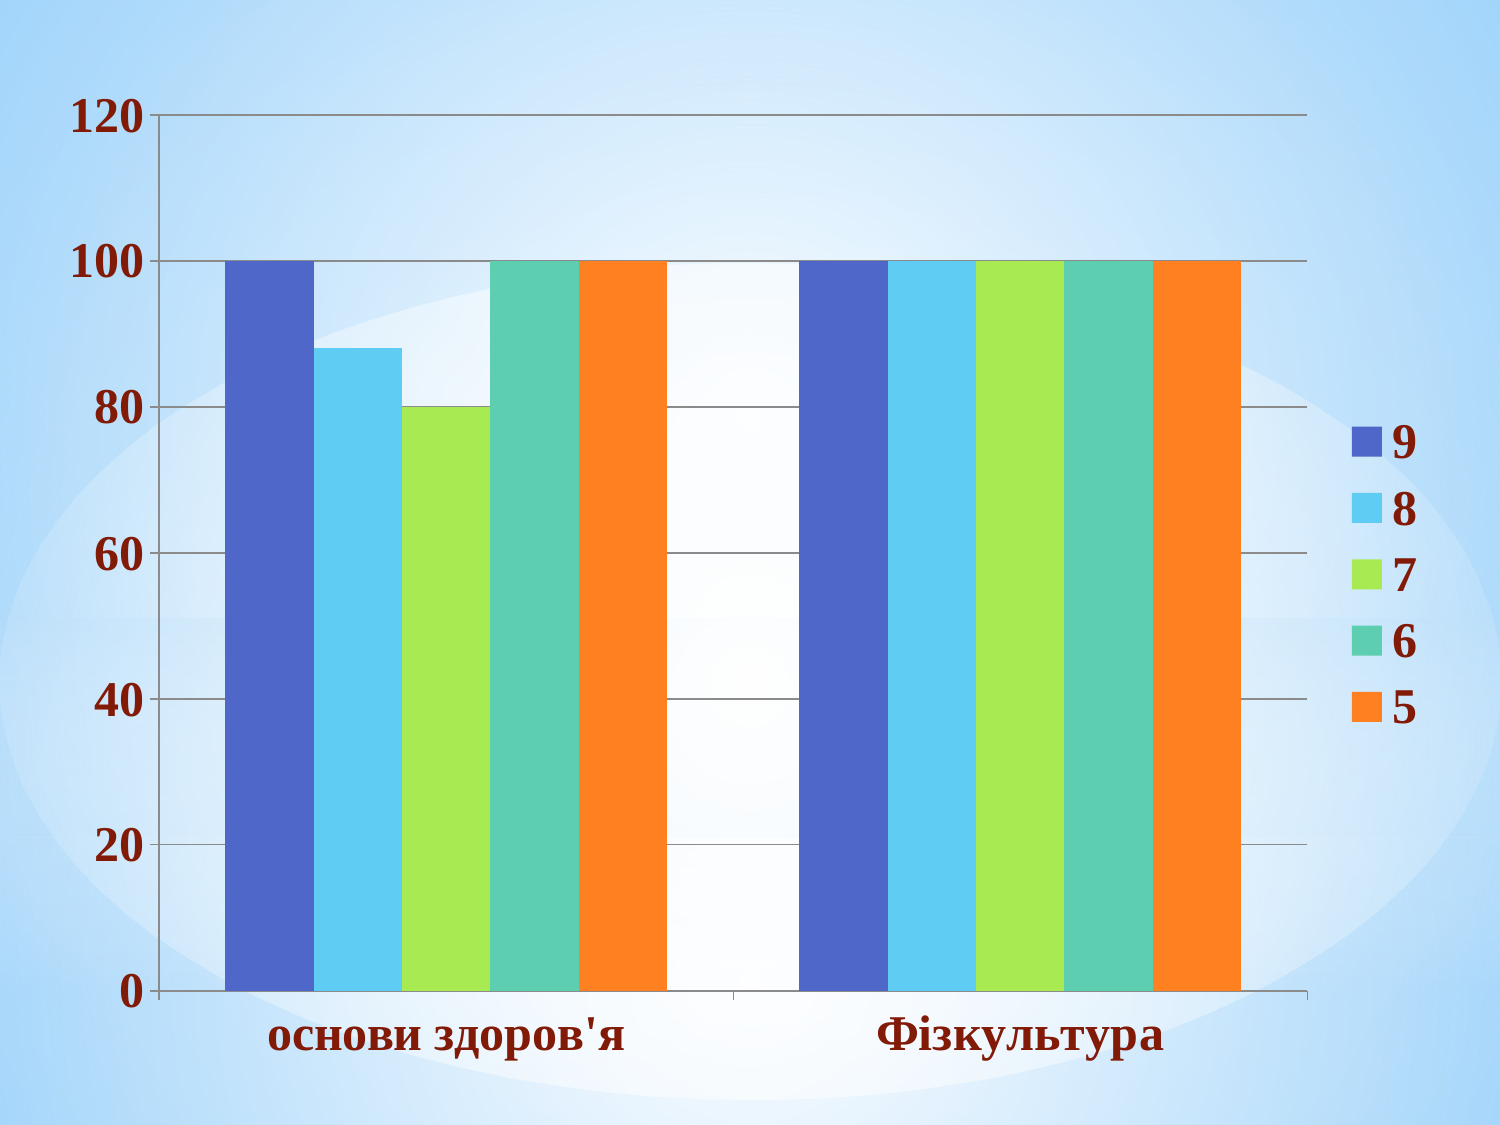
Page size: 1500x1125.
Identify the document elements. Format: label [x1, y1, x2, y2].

chart [41, 66, 1448, 1083]
